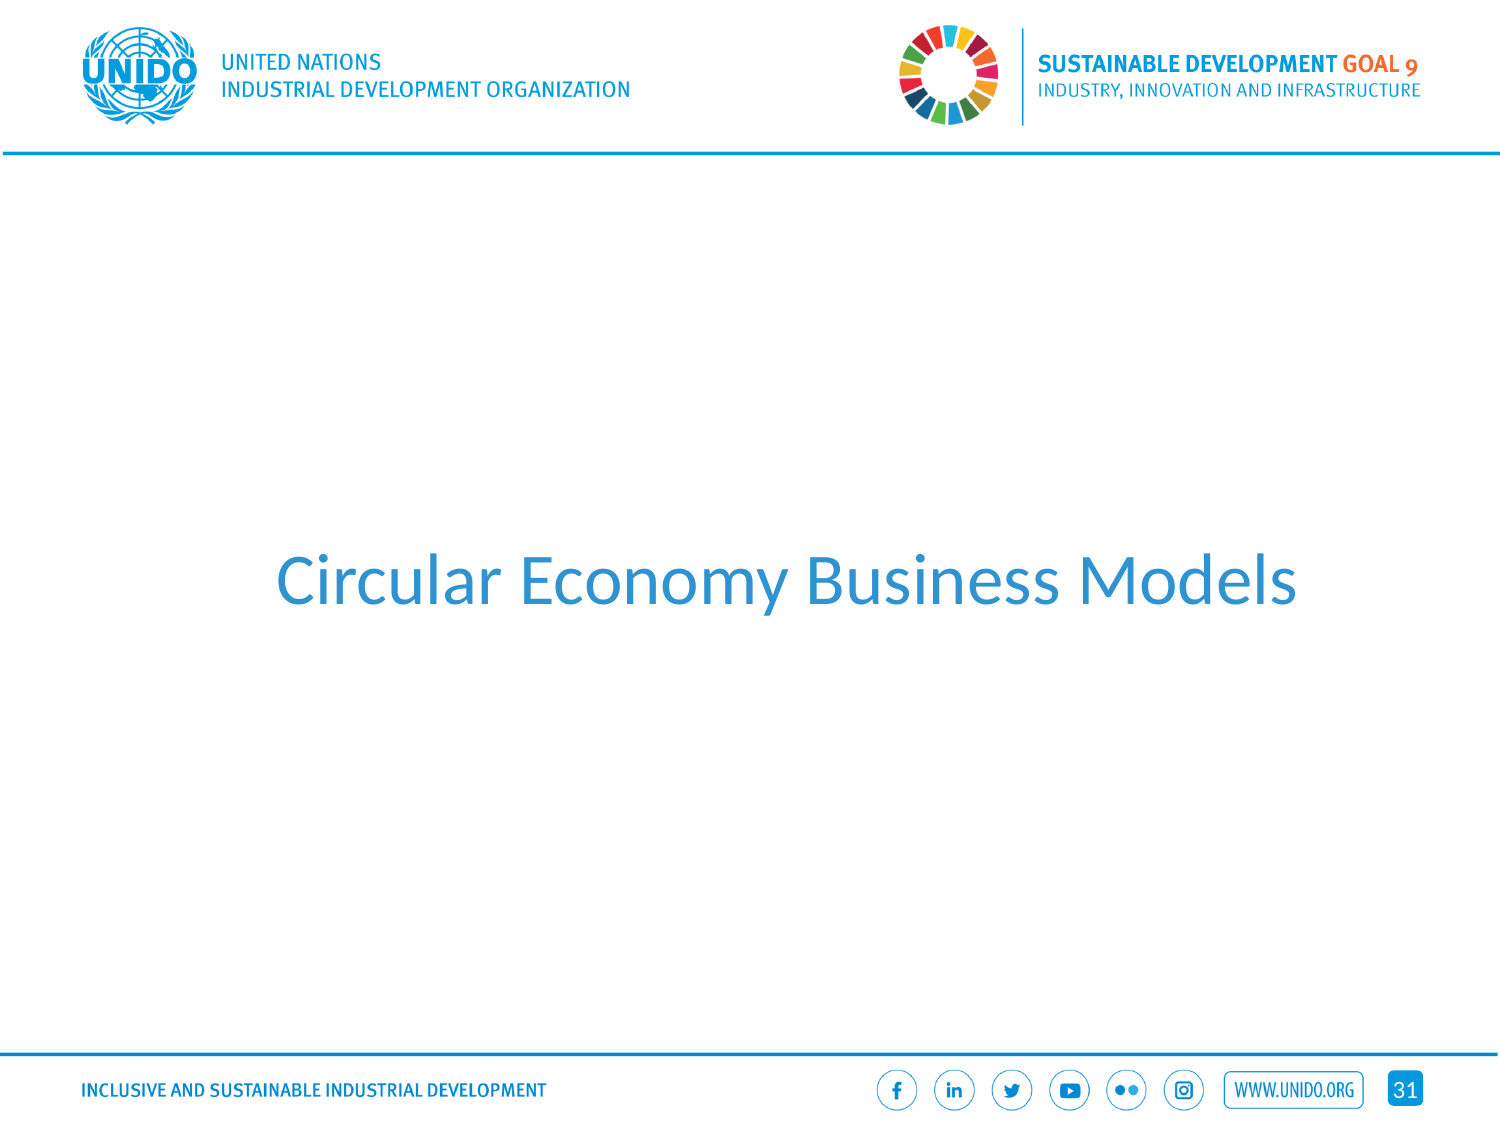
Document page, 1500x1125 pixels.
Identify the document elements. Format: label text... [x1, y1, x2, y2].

picture [0, 1048, 1500, 1122]
title Circular Economy Business Models [225, 350, 1350, 813]
picture [0, 0, 1500, 158]
